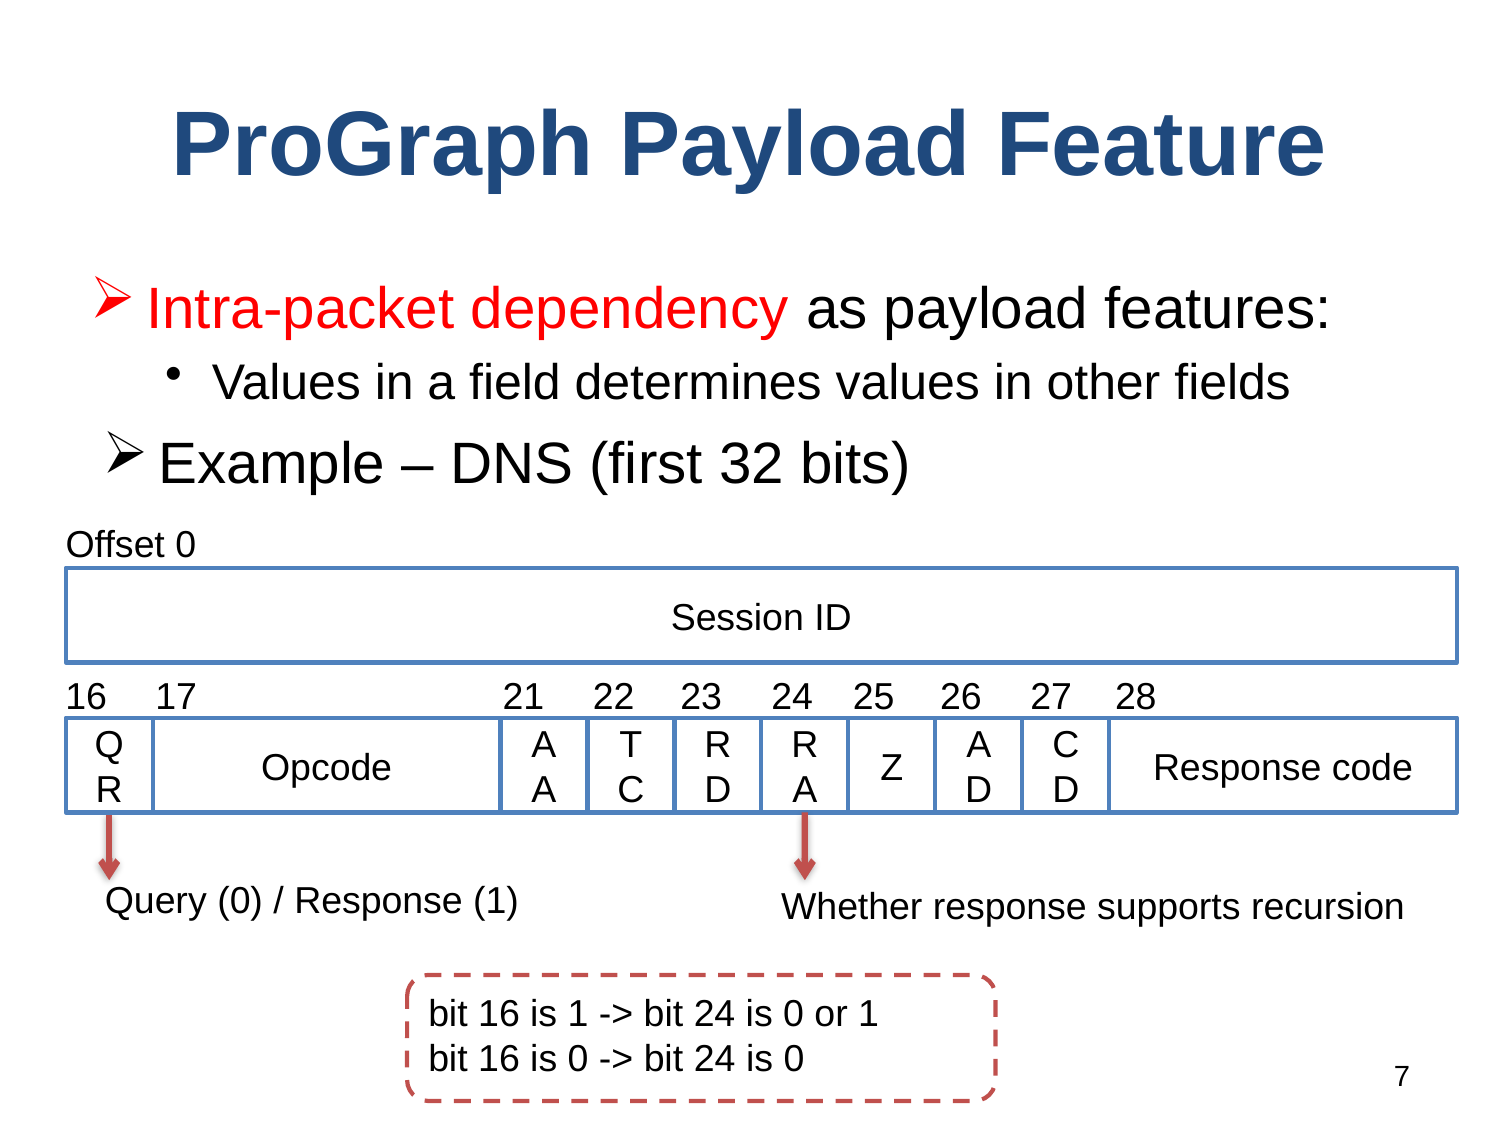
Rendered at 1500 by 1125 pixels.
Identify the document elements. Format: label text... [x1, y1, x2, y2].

text_box bit 16 is 1 -> bit 24 is 0 or 1 bit 16 is 0 -> bit 24 is 0 [404, 972, 998, 1104]
text_box Example – DNS (first 32 bits) [87, 417, 1438, 510]
text_box Query (0) / Response (1) [89, 868, 534, 929]
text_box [49, 512, 1458, 813]
list Intra-packet dependency as payload features: Values in a field determines values in other fields [75, 262, 1425, 450]
title ProGraph Payload Feature [75, 45, 1425, 233]
text_box Whether response supports recursion [766, 874, 1420, 935]
slide_number 7 [1074, 1050, 1425, 1103]
